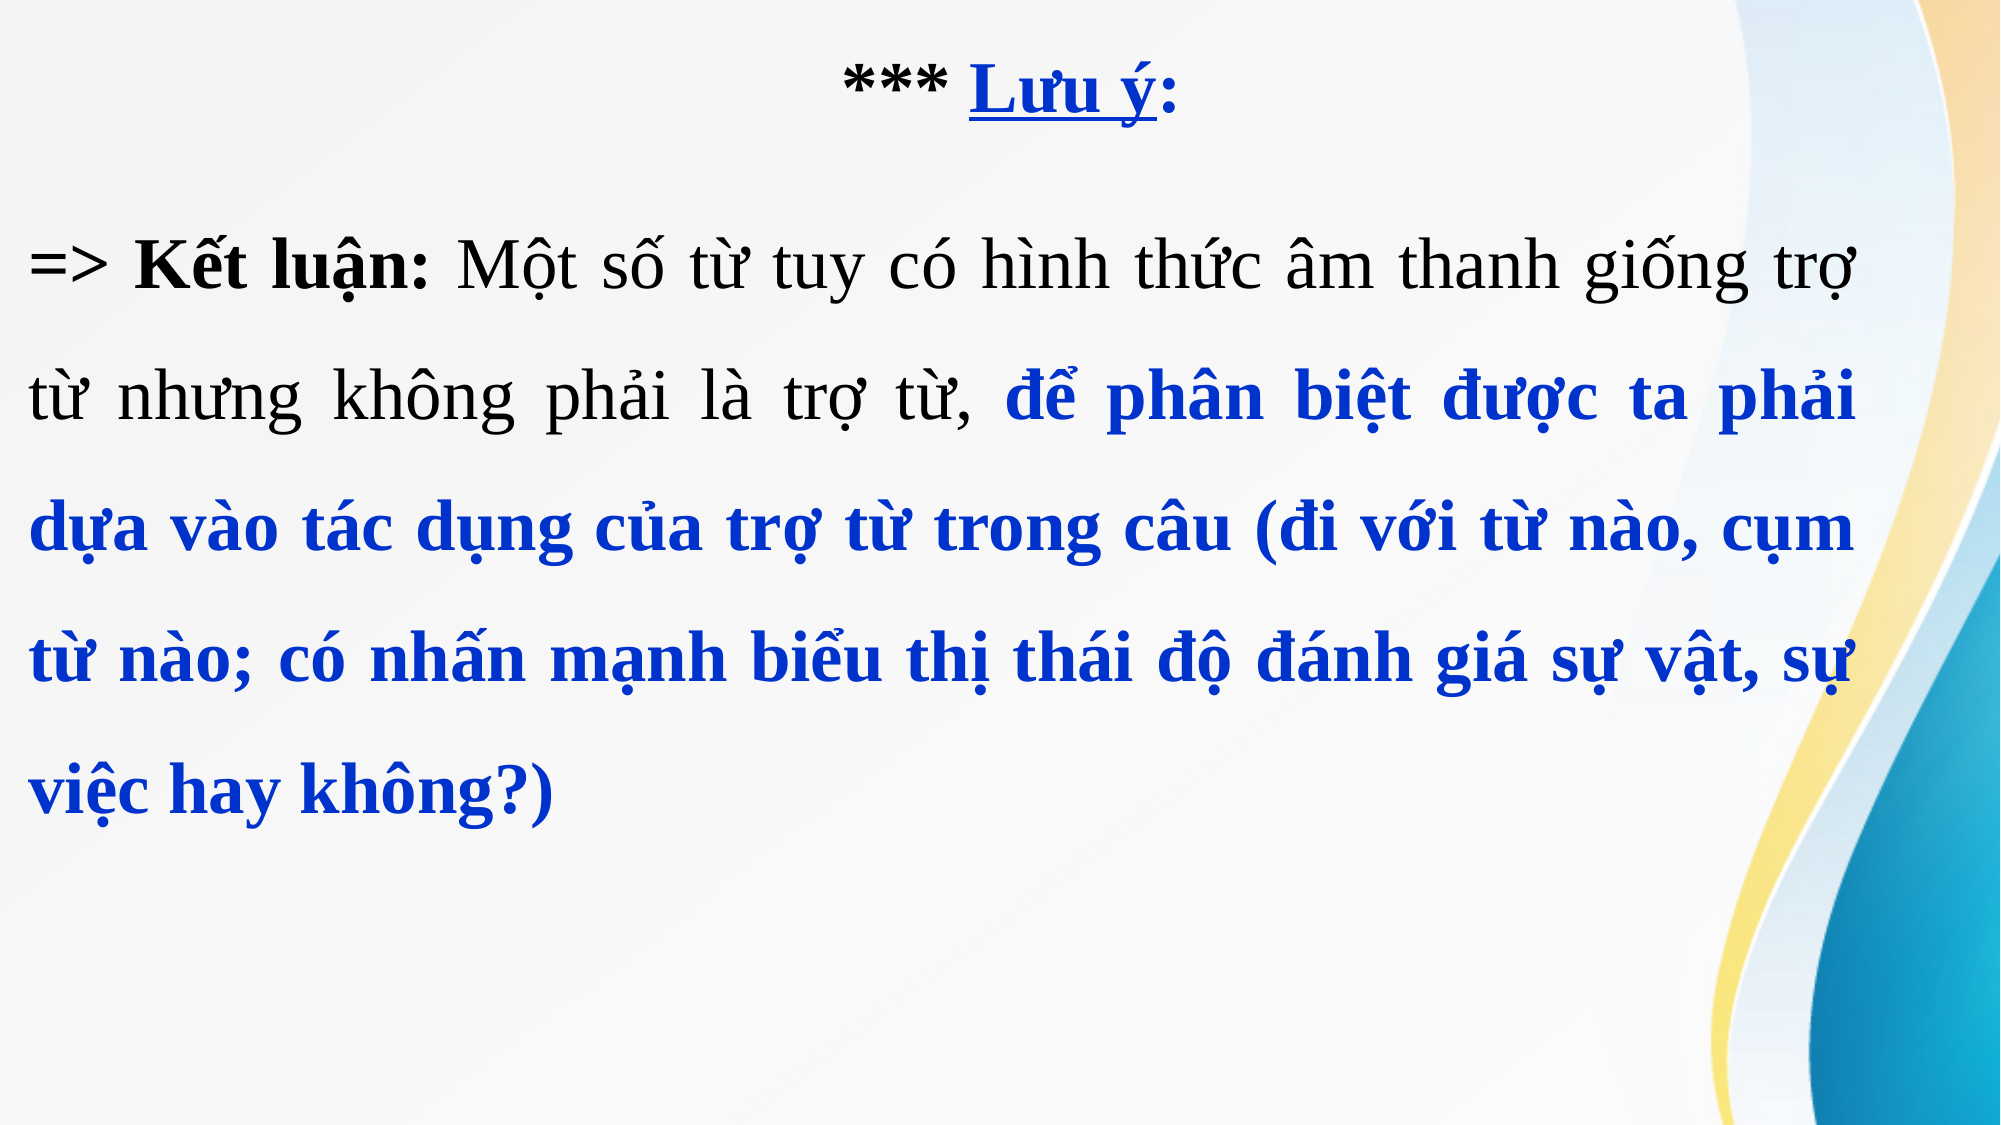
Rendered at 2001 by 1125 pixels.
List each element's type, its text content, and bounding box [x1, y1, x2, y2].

text_box => Kết luận: Một số từ tuy có hình thức âm thanh giống trợ từ nhưng không phải là trợ từ, để phân biệt được ta phải dựa vào tác dụng của trợ từ trong câu (đi với từ nào, cụm từ nào; có nhấn mạnh biểu thị thái độ đánh giá sự vật, sự việc hay không?) [13, 164, 1872, 836]
text_box *** Lưu ý: [23, 32, 2000, 135]
picture [0, 0, 2001, 1125]
